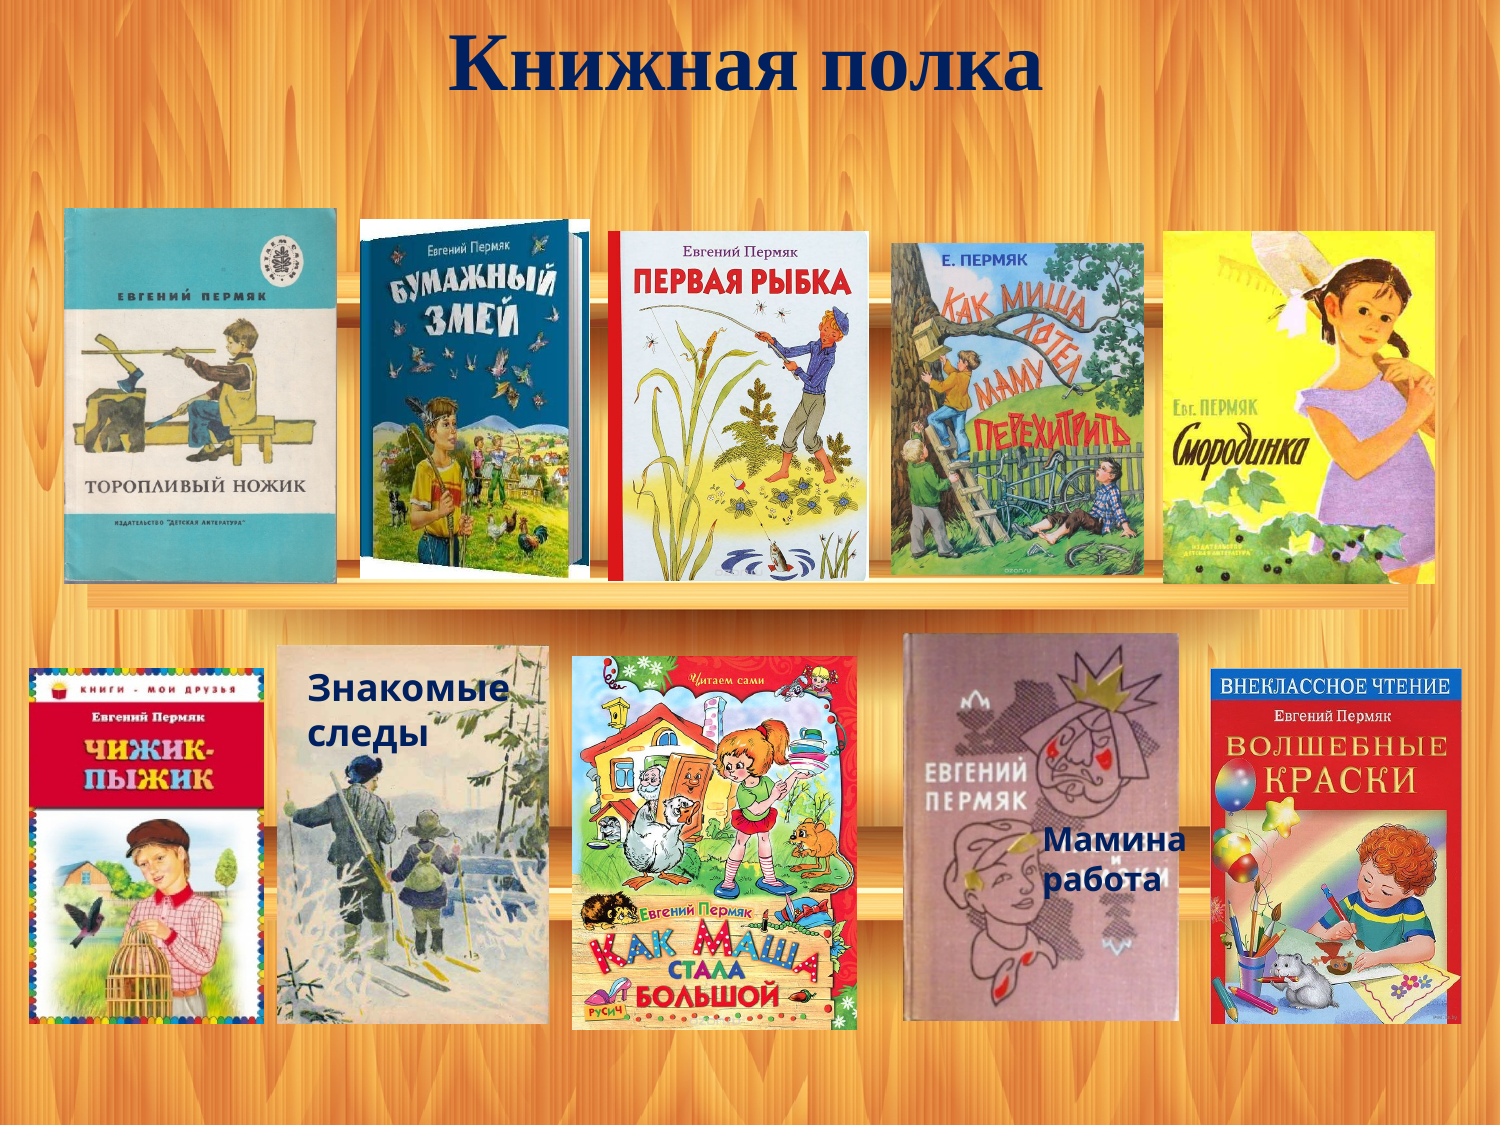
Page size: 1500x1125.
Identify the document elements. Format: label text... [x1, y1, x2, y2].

text_box Книжная полка [434, 0, 1060, 115]
picture [0, 0, 1500, 1125]
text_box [903, 633, 1197, 1022]
